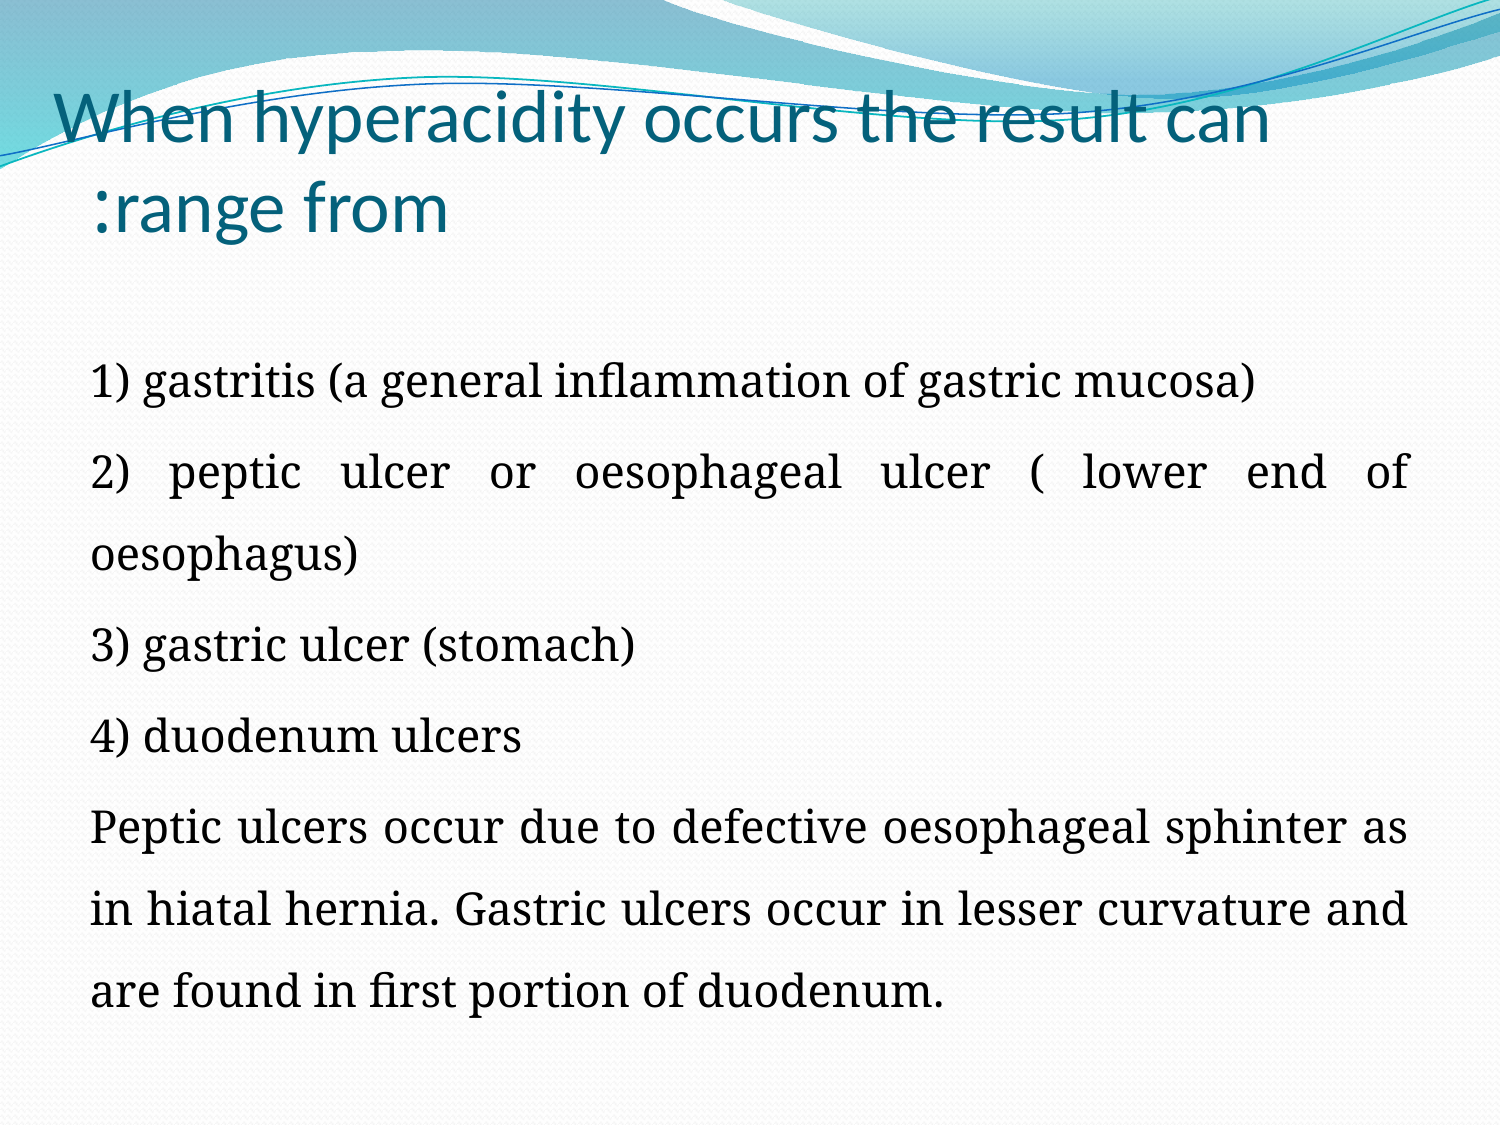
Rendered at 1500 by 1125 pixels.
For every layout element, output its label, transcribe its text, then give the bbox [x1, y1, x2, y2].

list 1) gastritis (a general inflammation of gastric mucosa) 2) peptic ulcer or oesophageal ulcer ( lower end of oesophagus) 3) gastric ulcer (stomach) 4) duodenum ulcers Peptic ulcers occur due to defective oesophageal sphinter as in hiatal hernia. Gastric ulcers occur in lesser curvature and are found in first portion of duodenum. [75, 317, 1425, 1038]
title When hyperacidity occurs the result can range from: [53, 101, 1404, 338]
